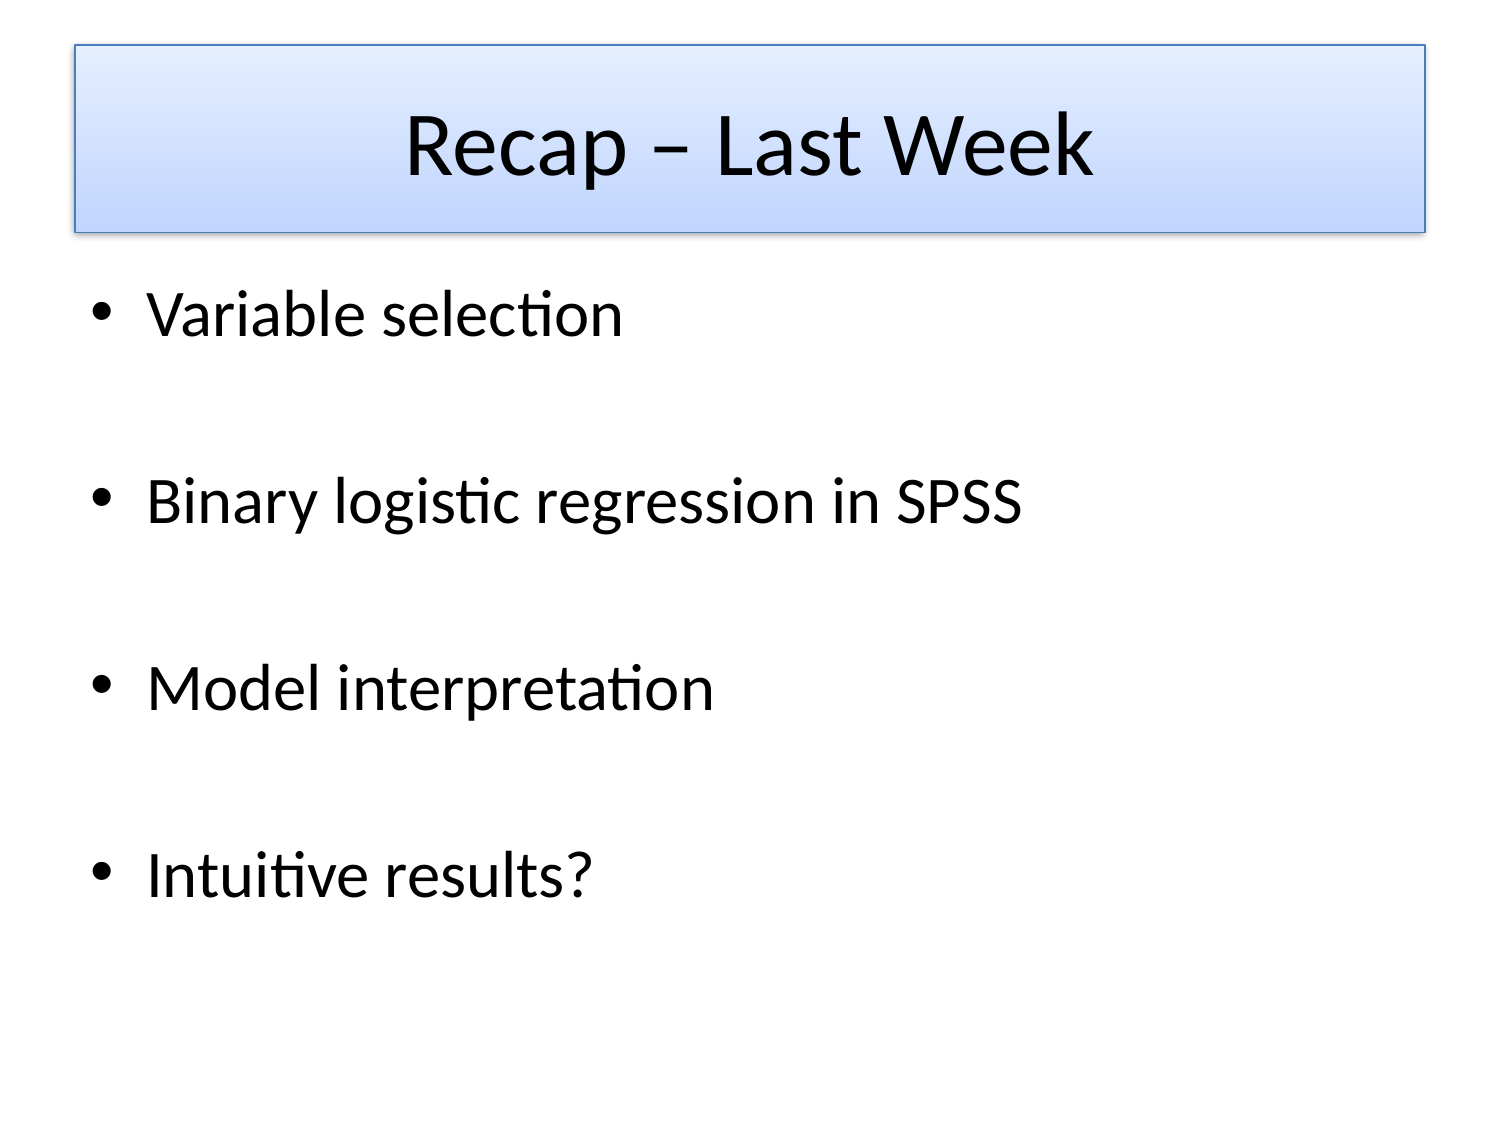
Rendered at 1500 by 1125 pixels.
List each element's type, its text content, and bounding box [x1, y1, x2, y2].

list Variable selection Binary logistic regression in SPSS Model interpretation Intuitive results? [75, 262, 1425, 1005]
title Recap – Last Week [74, 44, 1426, 233]
